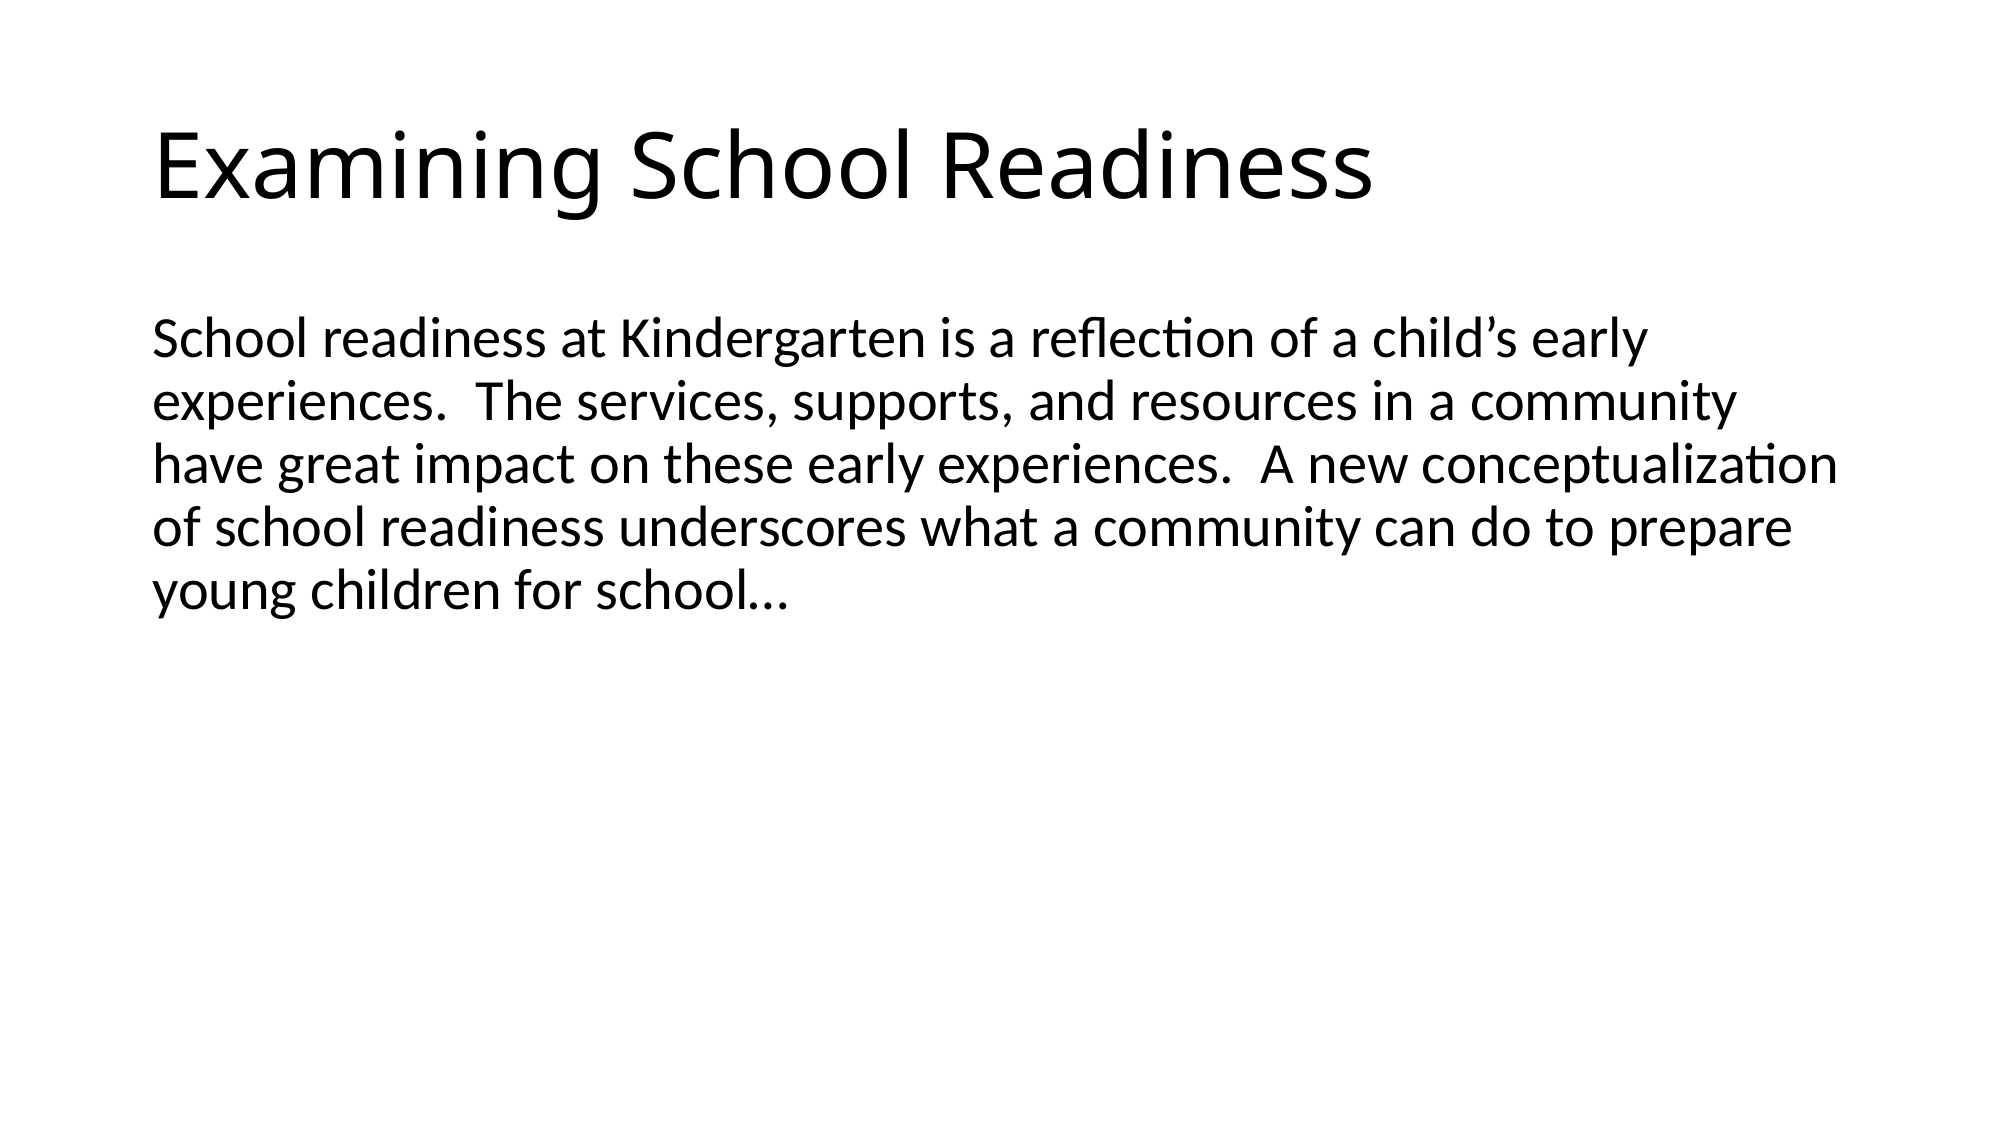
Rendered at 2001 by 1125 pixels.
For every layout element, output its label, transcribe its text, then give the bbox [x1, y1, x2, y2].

list School readiness at Kindergarten is a reflection of a child’s early experiences. The services, supports, and resources in a community have great impact on these early experiences. A new conceptualization of school readiness underscores what a community can do to prepare young children for school… [137, 299, 1863, 1014]
title Examining School Readiness [137, 59, 1863, 278]
